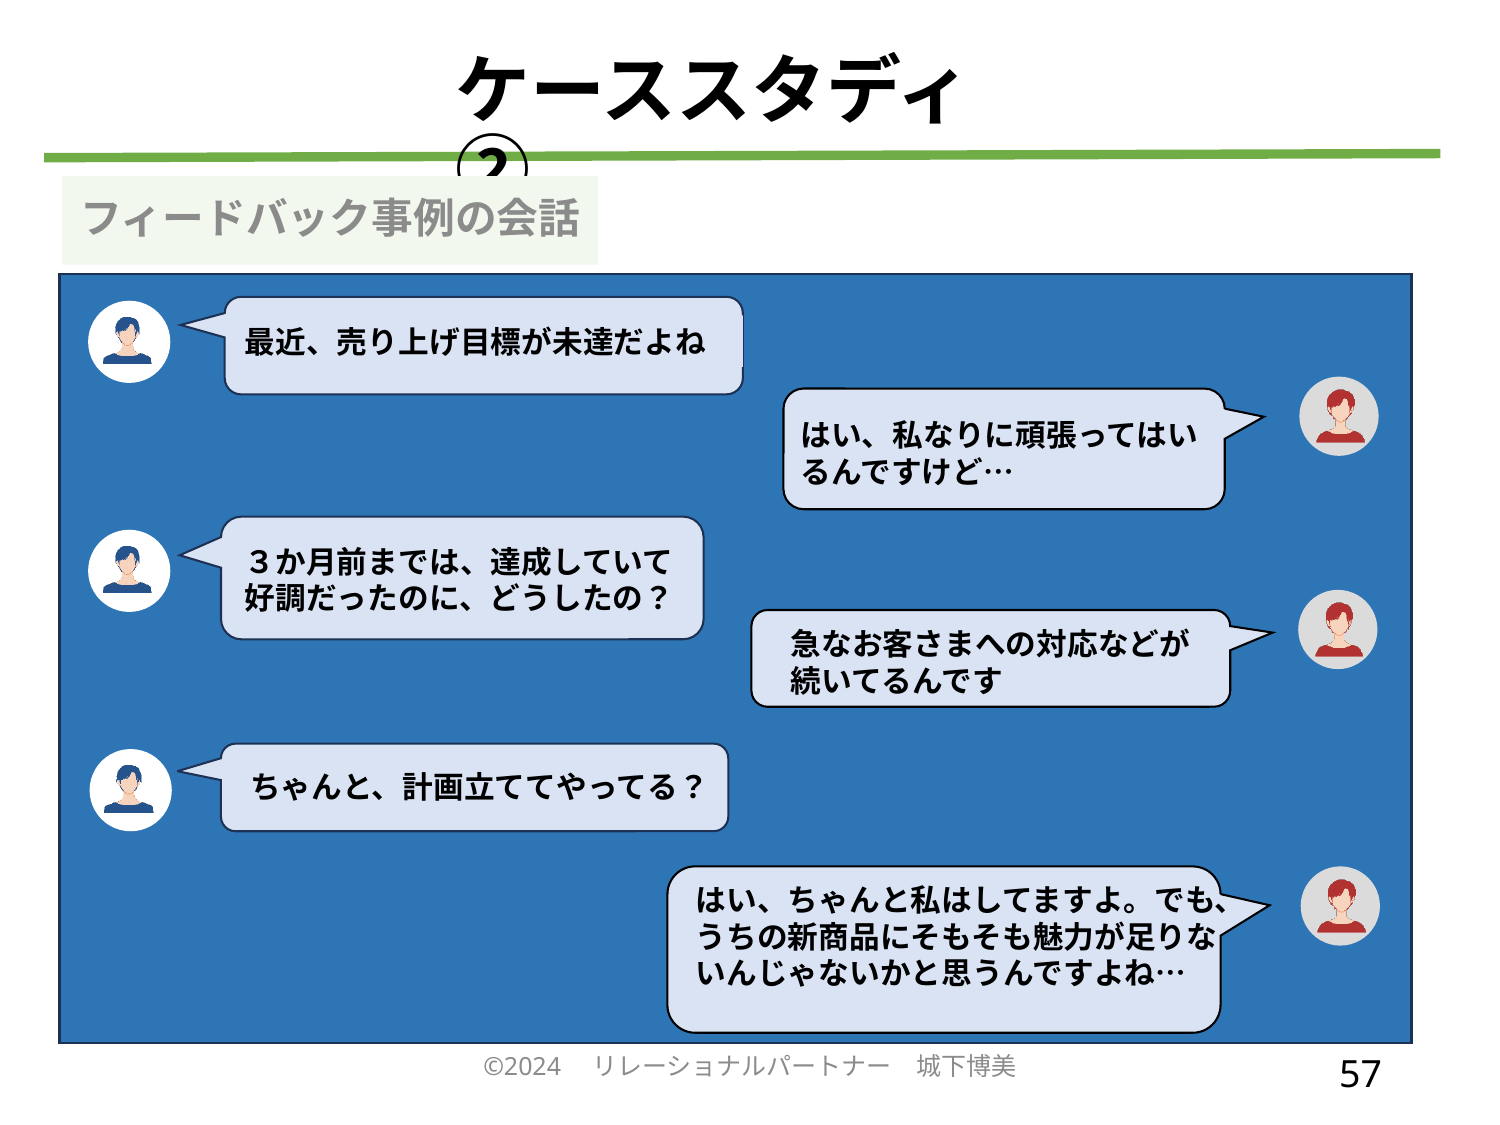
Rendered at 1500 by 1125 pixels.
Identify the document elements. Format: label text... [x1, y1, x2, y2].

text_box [1299, 376, 1379, 456]
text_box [89, 749, 172, 832]
text_box フィードバック事例の会話 [62, 176, 598, 265]
text_box [782, 387, 1267, 511]
text_box ３か月前までは、達成していて好調だったのに、どうしたの？ [230, 535, 693, 624]
text_box [1037, 1000, 1413, 1044]
text_box ケーススタディ② [440, 44, 1032, 150]
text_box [1298, 589, 1378, 670]
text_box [88, 300, 171, 383]
text_box 最近、売り上げ目標が未達だよね [230, 315, 743, 367]
text_box [176, 515, 705, 641]
text_box [1233, 895, 1273, 930]
text_box [750, 608, 1277, 708]
text_box [58, 974, 688, 1044]
text_box [46, 295, 1454, 1007]
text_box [1300, 866, 1380, 946]
text_box [666, 865, 1222, 1034]
text_box ちゃんと、計画立ててやってる？ [235, 760, 743, 813]
text_box [58, 273, 1413, 328]
footer ©2024 リレーショナルパートナー 城下博美 [463, 1034, 1037, 1097]
text_box はい、ちゃんと私はしてますよ。でも、うちの新商品にそもそも魅力が足りないんじゃないかと思うんですよね… [680, 873, 1233, 999]
text_box はい、私なりに頑張ってはいるんですけど… [785, 408, 1223, 497]
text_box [88, 529, 171, 612]
text_box 急なお客さまへの対応などが続いてるんです [775, 617, 1213, 706]
text_box [177, 742, 730, 833]
slide_number 57 [1059, 1042, 1397, 1103]
